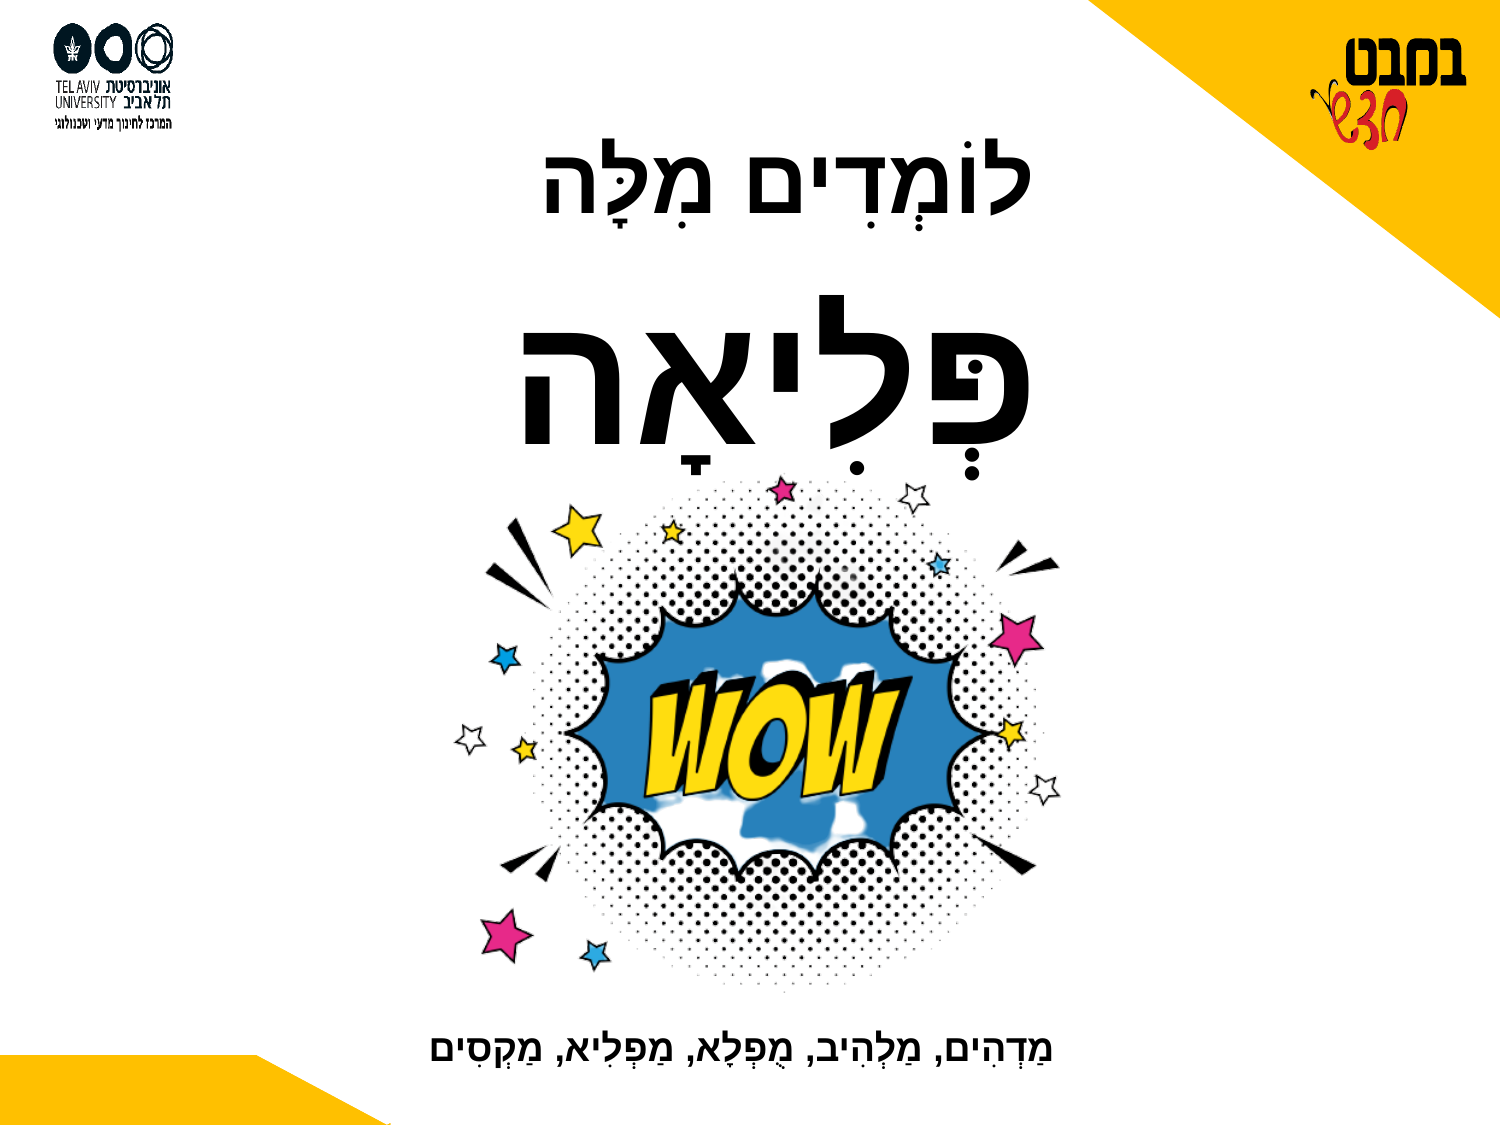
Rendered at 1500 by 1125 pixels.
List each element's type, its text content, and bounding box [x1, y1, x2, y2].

picture [52, 16, 174, 142]
picture [432, 455, 1084, 1011]
picture [1309, 37, 1467, 151]
text_box לוֹמְדִים מִלָּה [411, 114, 1163, 240]
text_box פְּלִיאָה [399, 221, 1150, 489]
text_box מַדְהִים, מַלְהִיב, מֻפְלָא, מַפְלִיא, מַקְסִים [319, 1010, 1070, 1077]
